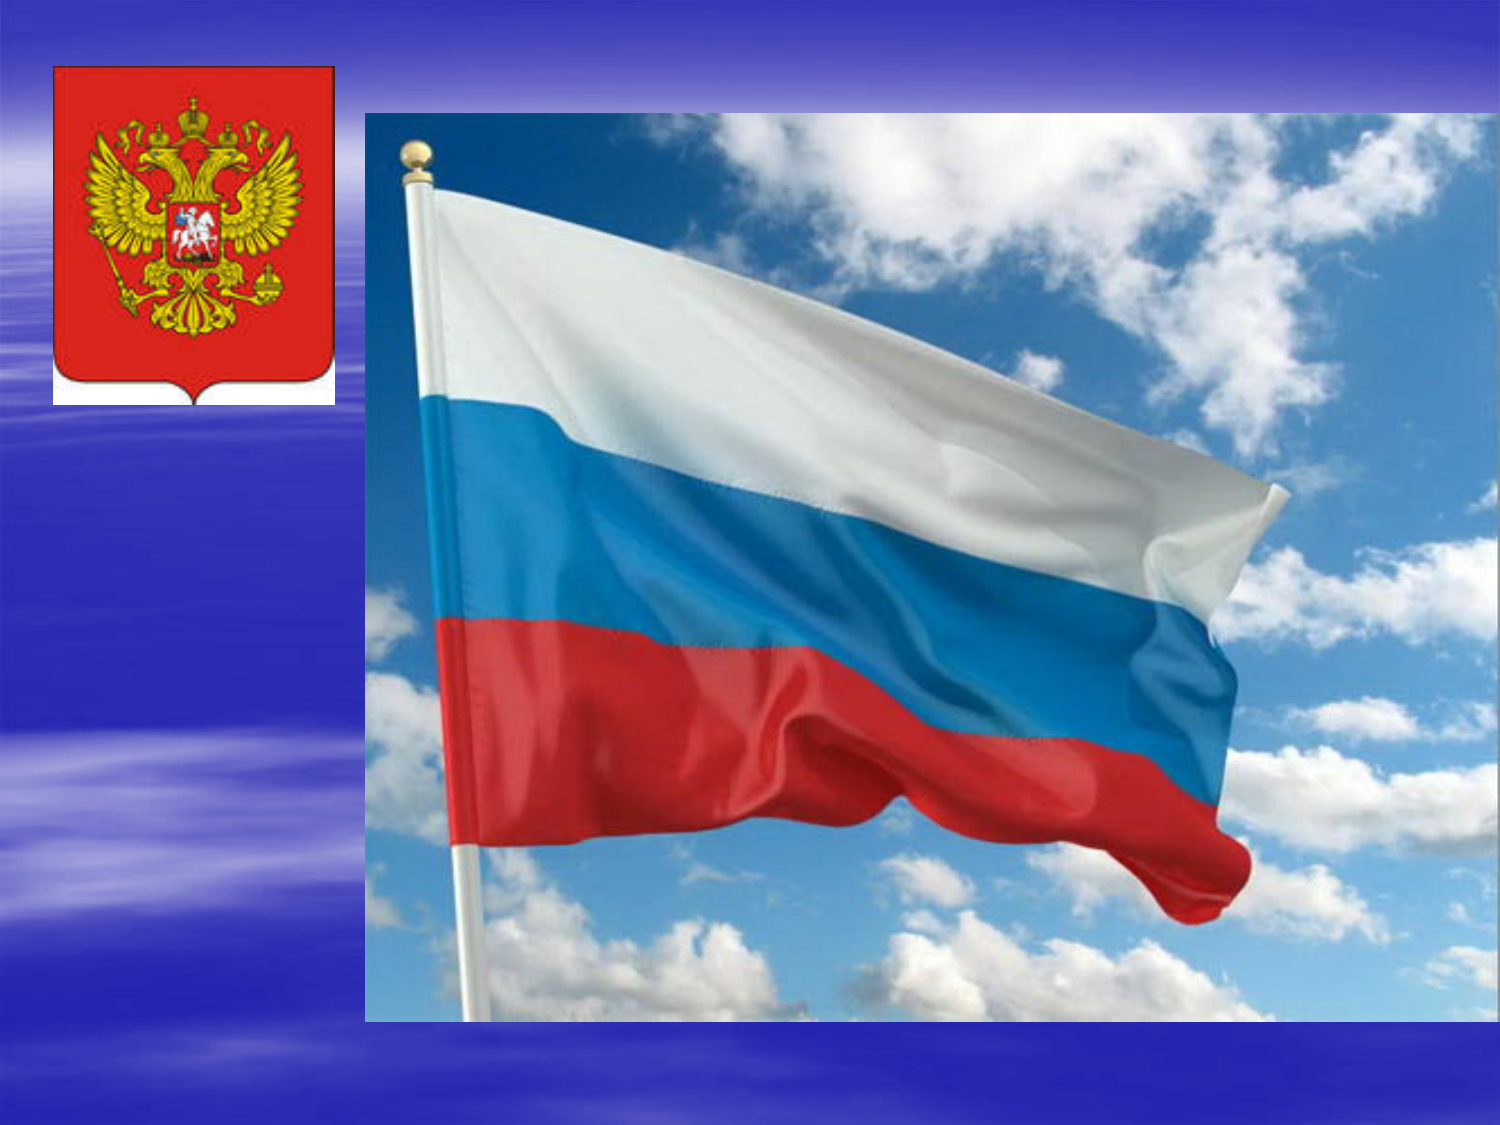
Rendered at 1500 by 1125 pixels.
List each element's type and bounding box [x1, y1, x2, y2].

picture [365, 113, 1500, 1022]
picture [52, 66, 336, 405]
